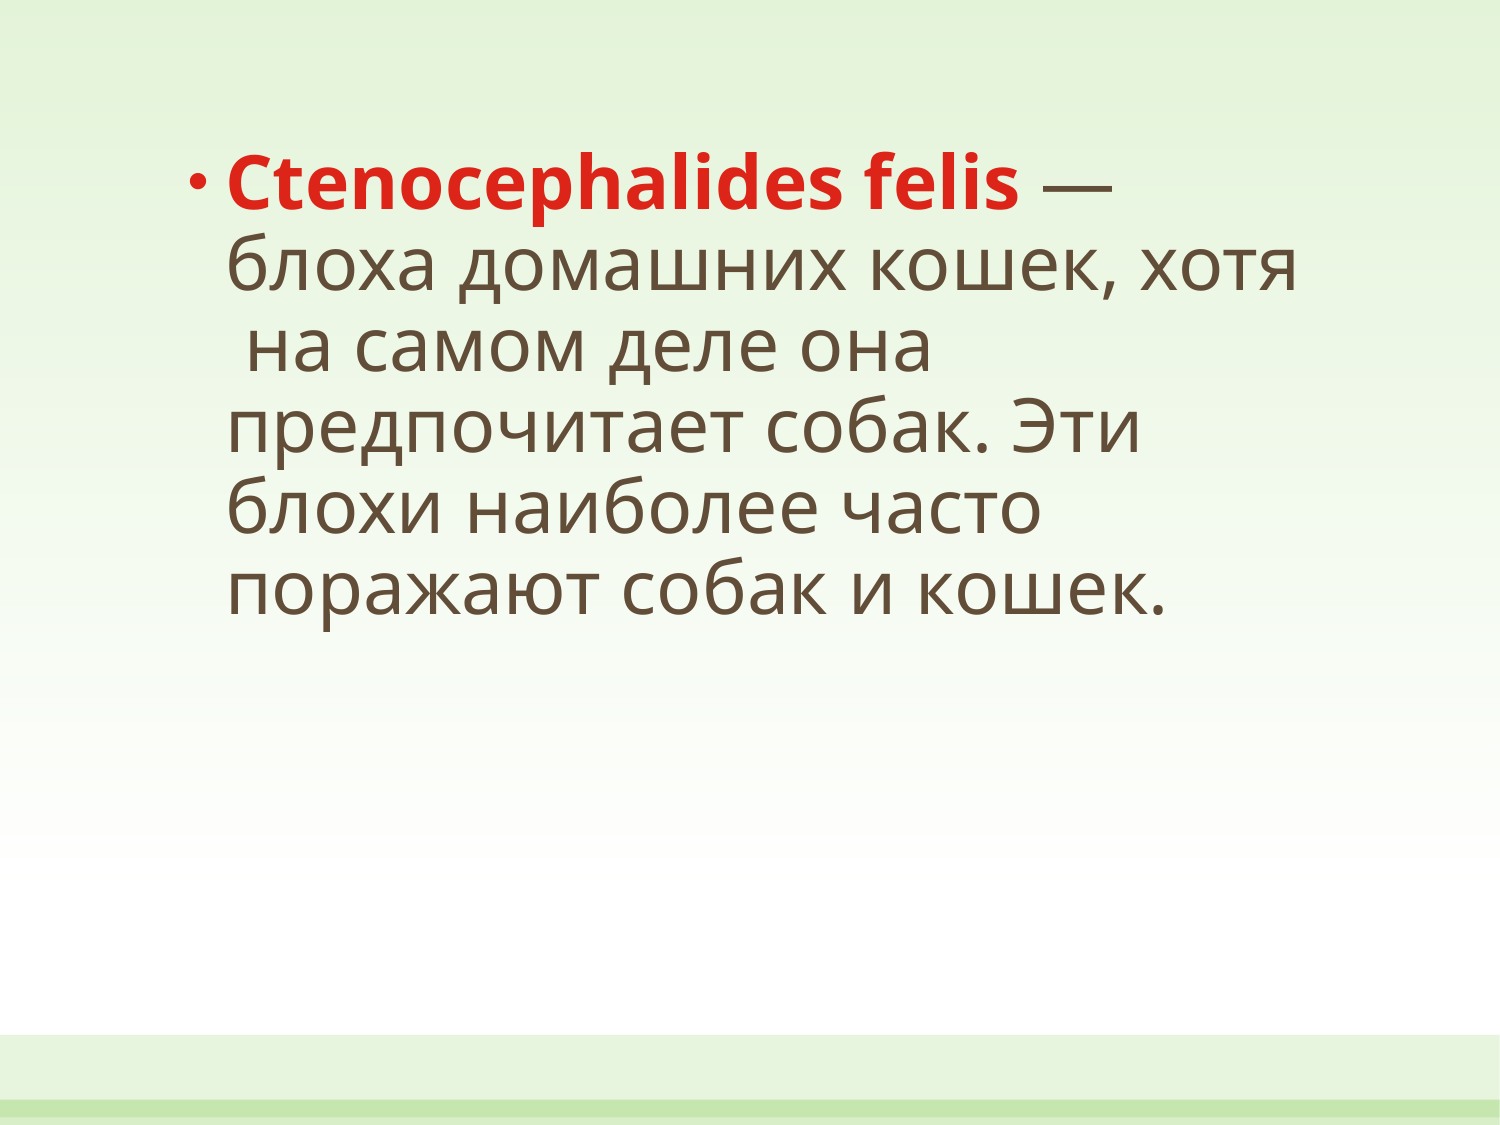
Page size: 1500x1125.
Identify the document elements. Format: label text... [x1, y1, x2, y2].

list Ctenocephalides felis — блоха домашних кошек, хотя на самом деле она предпочитает собак. Эти блохи наиболее часто поражают собак и кошек. [165, 137, 1335, 987]
